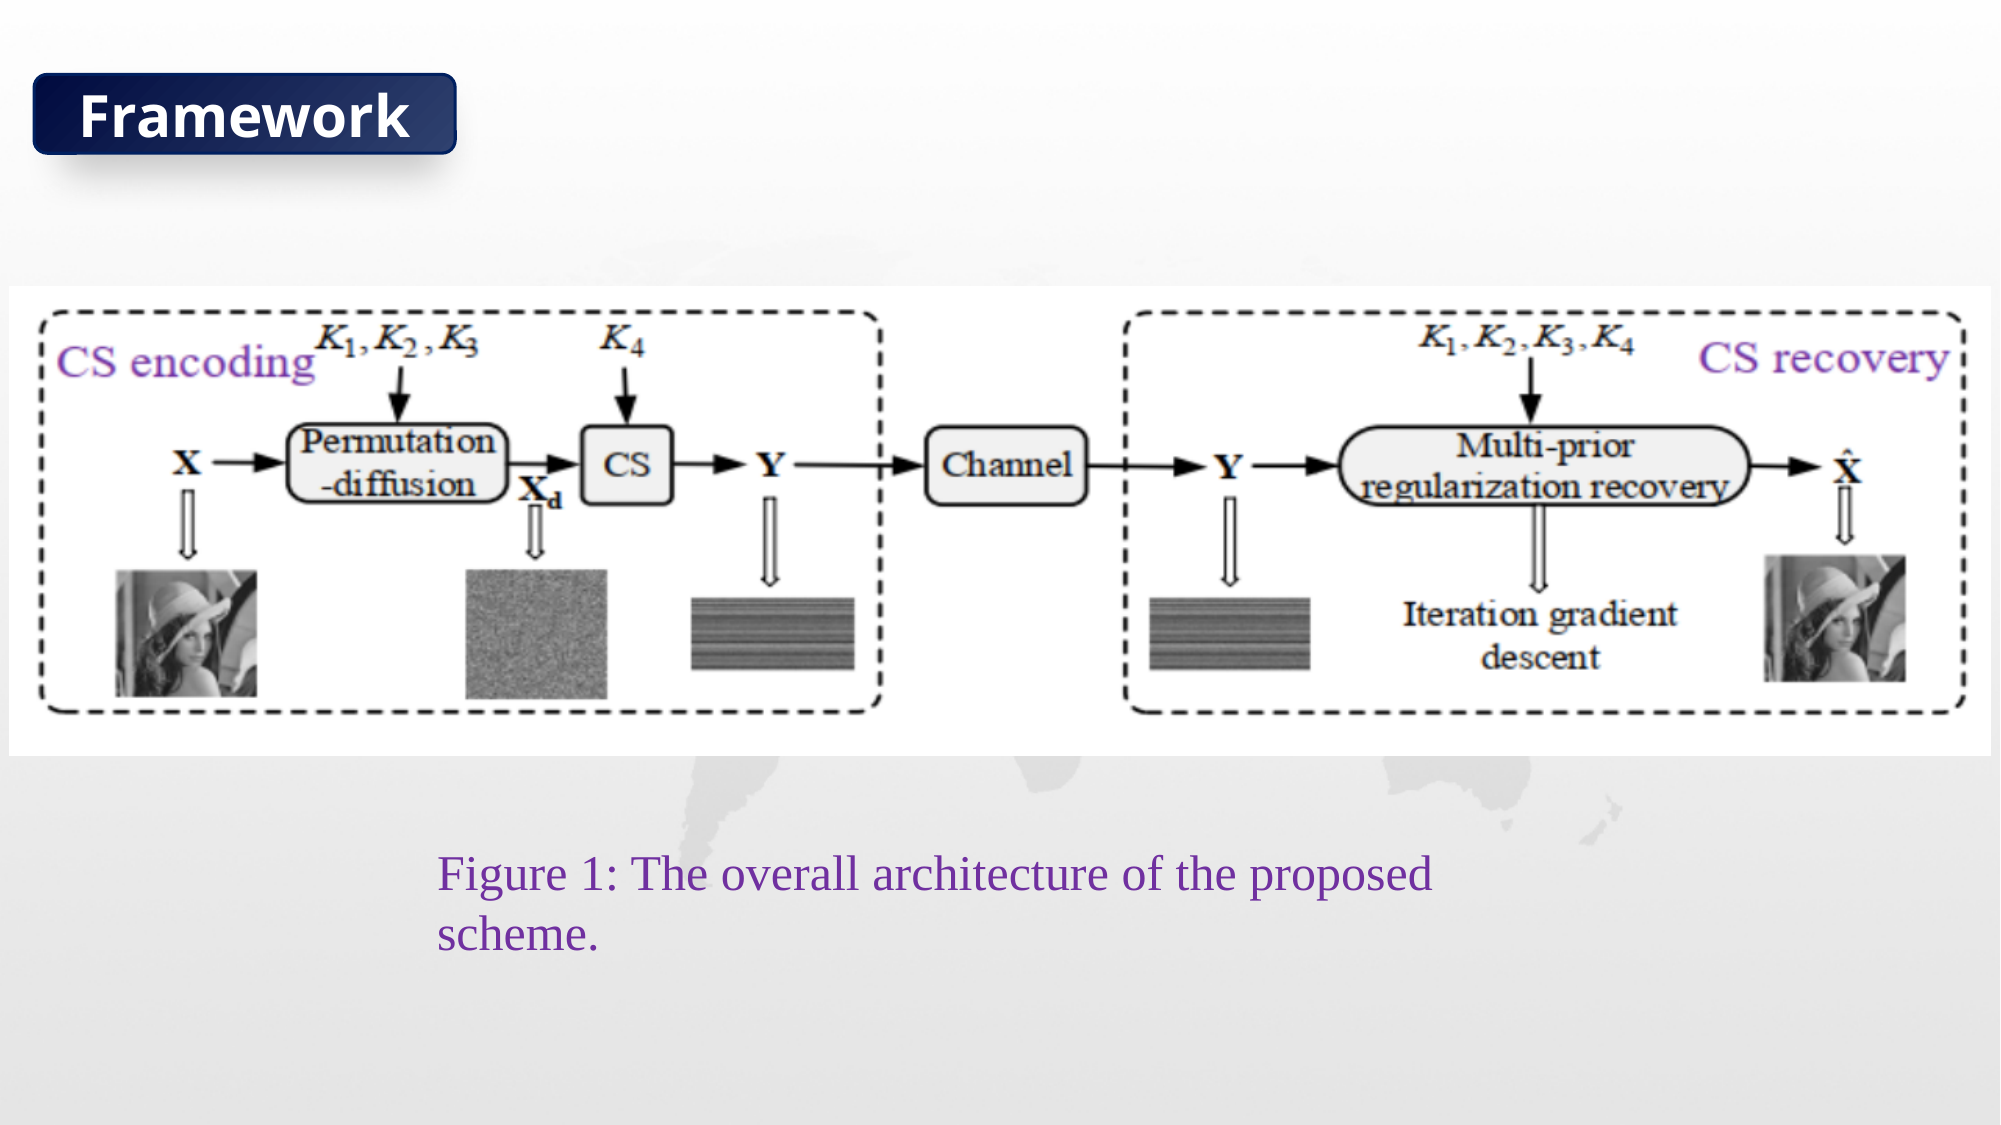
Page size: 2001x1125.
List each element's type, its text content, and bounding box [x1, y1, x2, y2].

text_box Framework [33, 73, 457, 155]
text_box Figure 1: The overall architecture of the proposed scheme. [422, 833, 1619, 968]
picture [0, 0, 2001, 1125]
